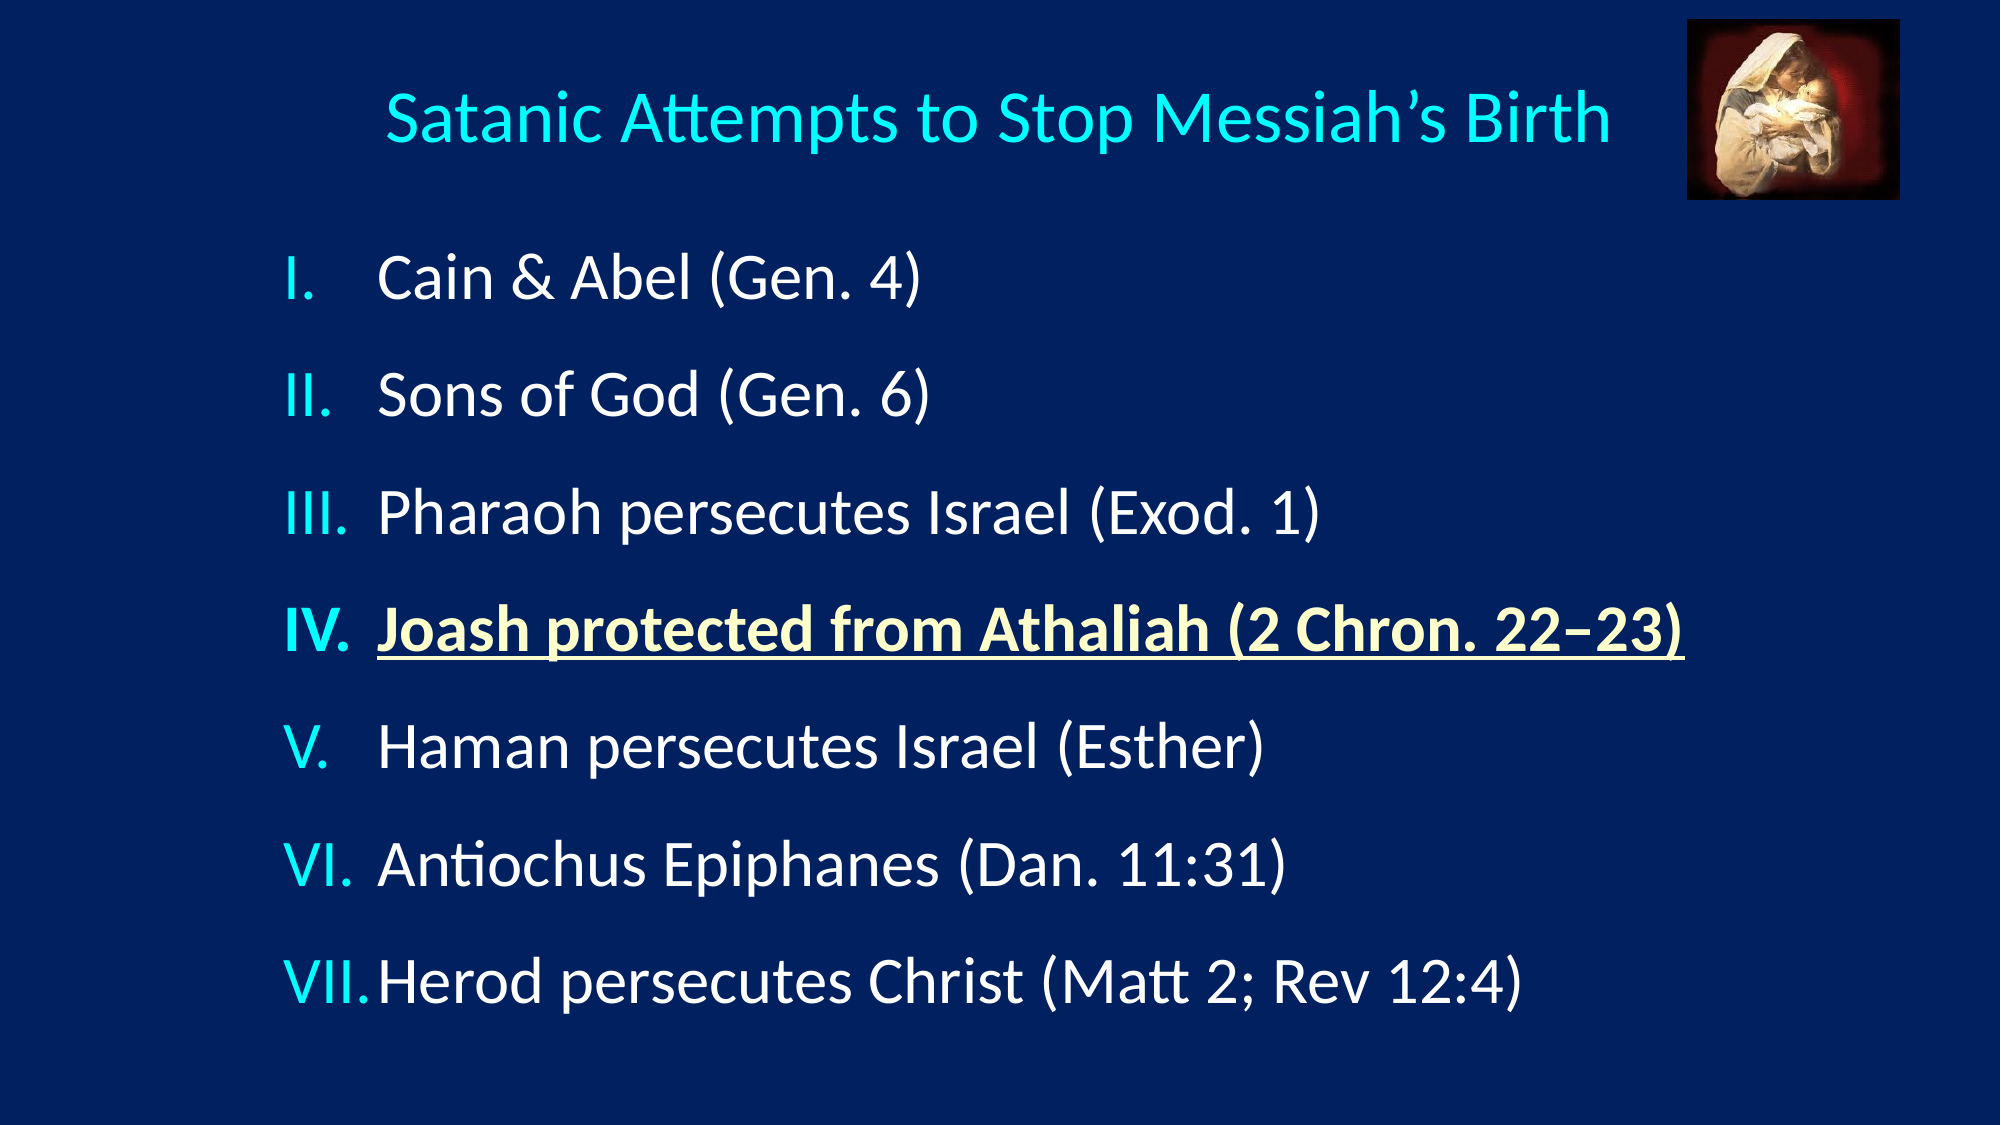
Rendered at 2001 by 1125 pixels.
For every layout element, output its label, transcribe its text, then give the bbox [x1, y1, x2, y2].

picture [1687, 19, 1901, 200]
list Cain & Abel (Gen. 4) Sons of God (Gen. 6) Pharaoh persecutes Israel (Exod. 1) Joash protected from Athaliah (2 Chron. 22‒23) Haman persecutes Israel (Esther) Antiochus Epiphanes (Dan. 11:31) Herod persecutes Christ (Matt 2; Rev 12:4) [268, 224, 1732, 1038]
title Satanic Attempts to Stop Messiah’s Birth [150, 37, 1682, 188]
